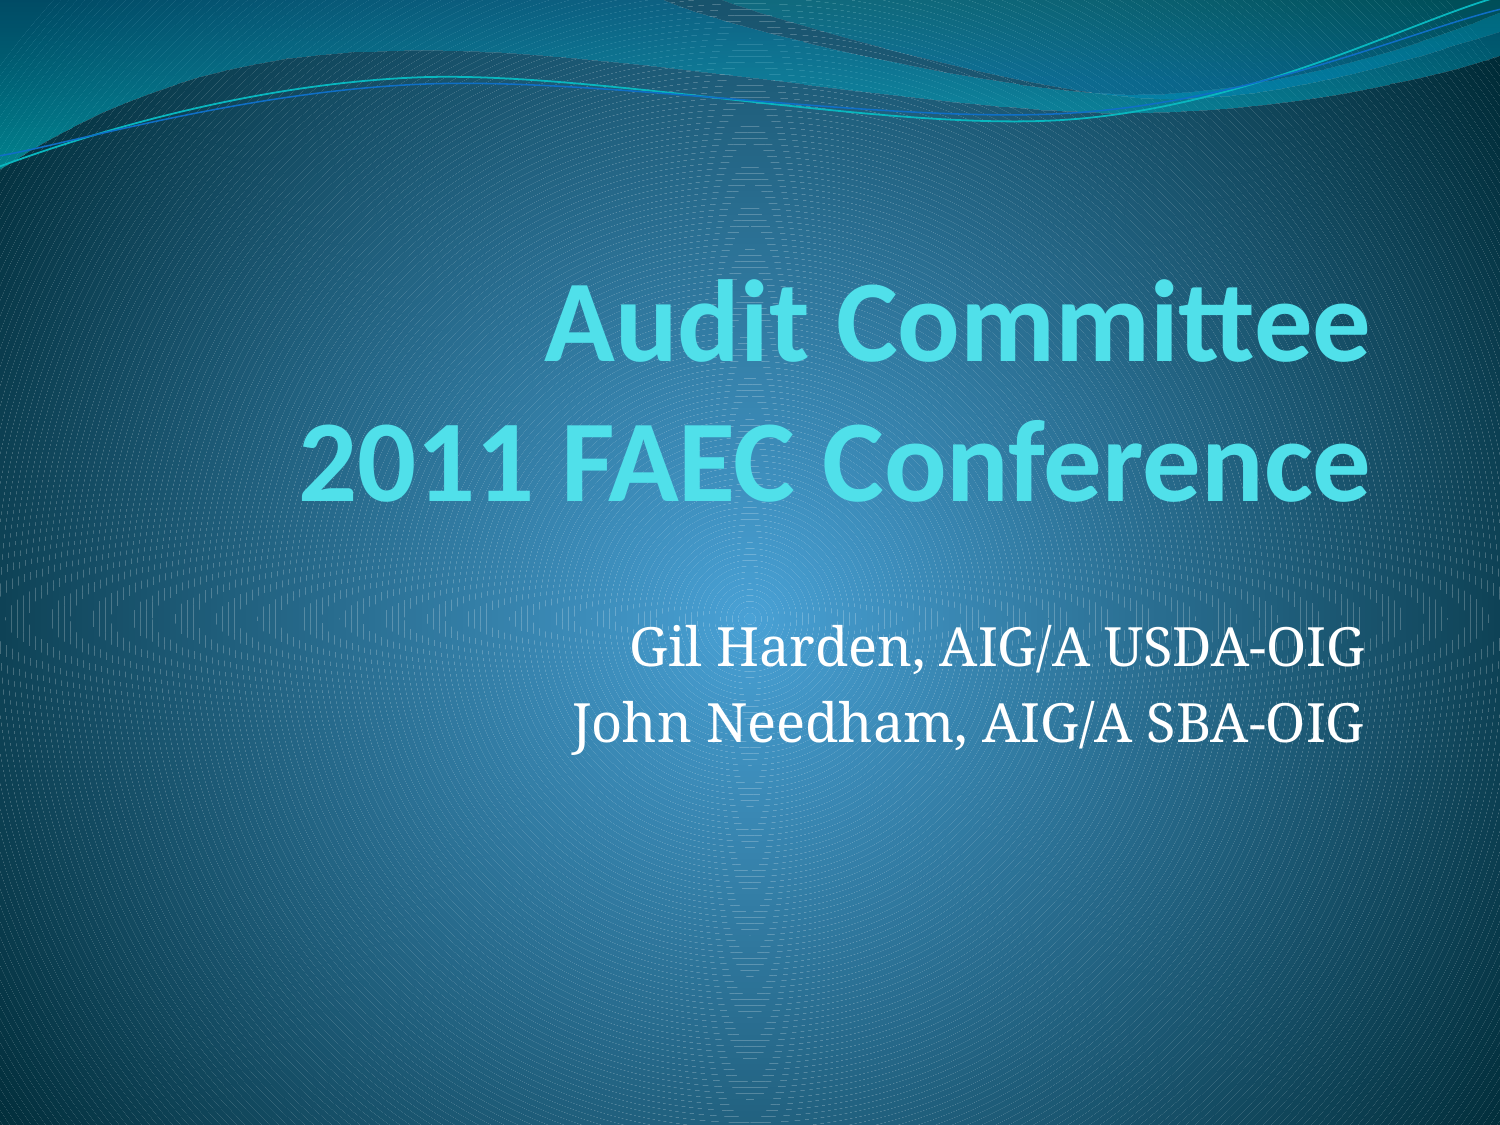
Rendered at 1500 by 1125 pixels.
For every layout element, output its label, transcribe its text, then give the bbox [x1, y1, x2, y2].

title Audit Committee 2011 FAEC Conference [87, 224, 1376, 525]
subtitle Gil Harden, AIG/A USDA-OIG John Needham, AIG/A SBA-OIG [87, 529, 1376, 818]
